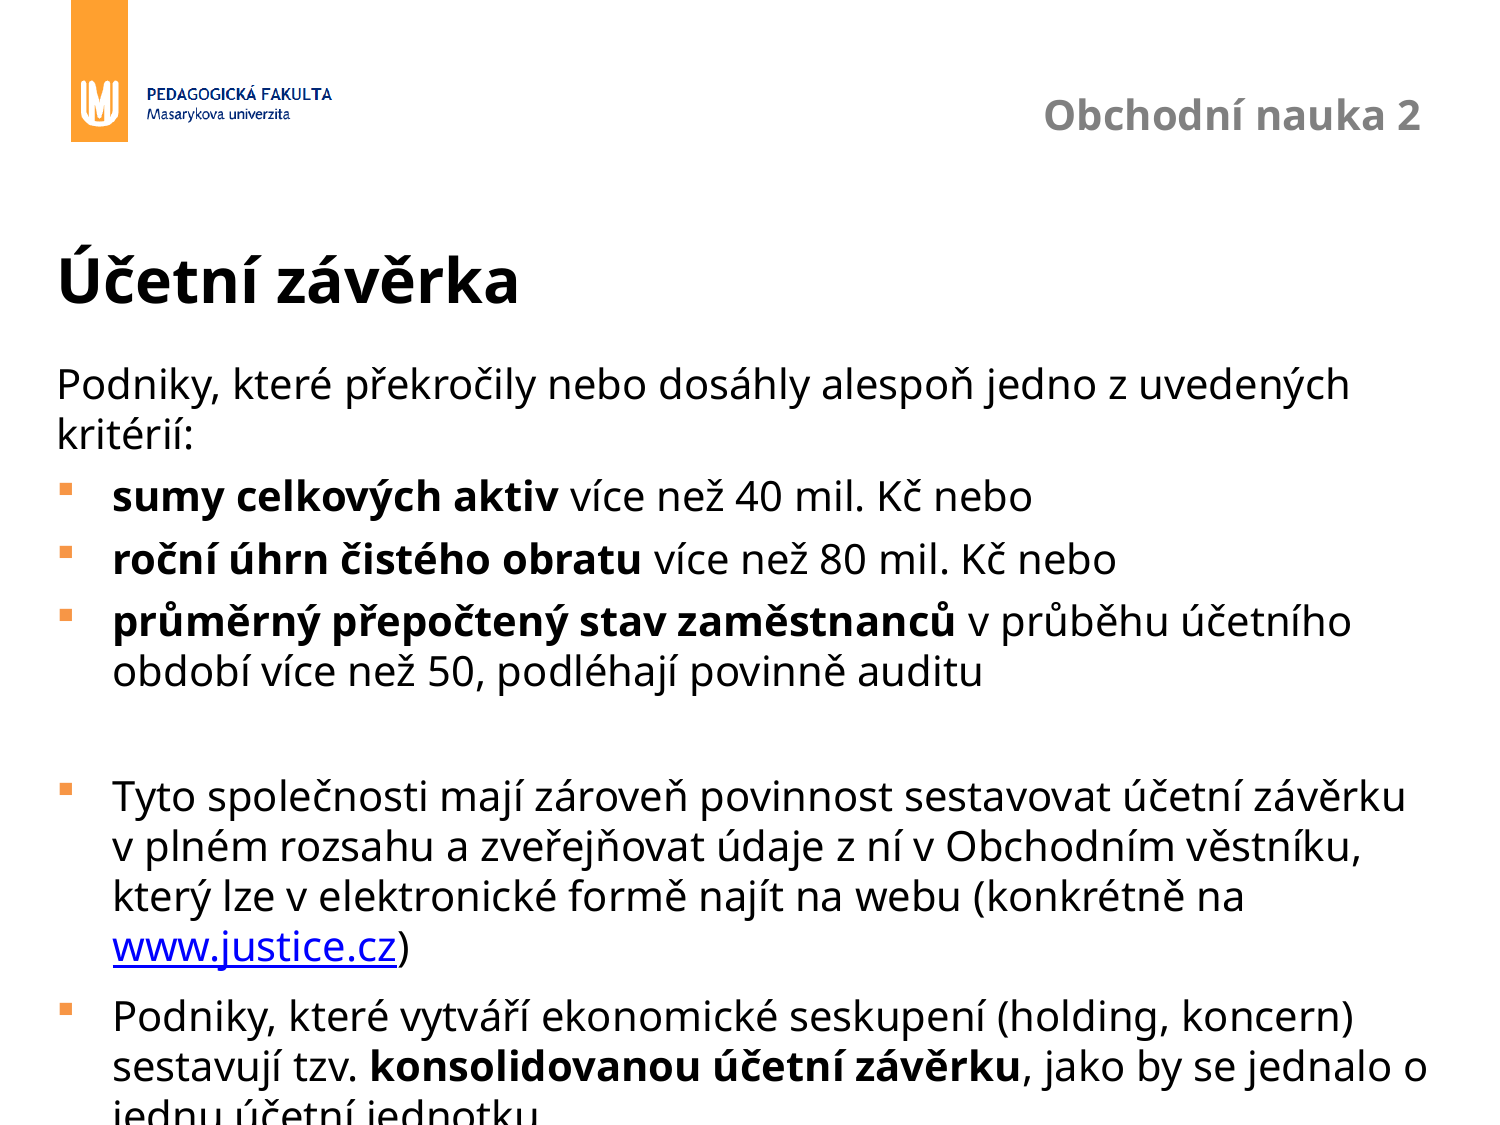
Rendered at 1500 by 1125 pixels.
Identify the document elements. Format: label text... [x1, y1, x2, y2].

title Účetní závěrka [41, 219, 1459, 337]
picture [0, 0, 381, 148]
list Podniky, které překročily nebo dosáhly alespoň jedno z uvedených kritérií: sumy celkových aktiv více než 40 mil. Kč nebo roční úhrn čistého obratu více než 80 mil. Kč nebo průměrný přepočtený stav zaměstnanců v průběhu účetního období více než 50, podléhají povinně auditu Tyto společnosti mají zároveň povinnost sestavovat účetní závěrku v plném rozsahu a zveřejňovat údaje z ní v Obchodním věstníku, který lze v elektronické formě najít na webu (konkrétně na www.justice.cz) Podniky, které vytváří ekonomické seskupení (holding, koncern) sestavují tzv. konsolidovanou účetní závěrku, jako by se jednalo o jednu účetní jednotku [41, 349, 1459, 1083]
text_box Obchodní nauka 2 [491, 30, 1437, 149]
